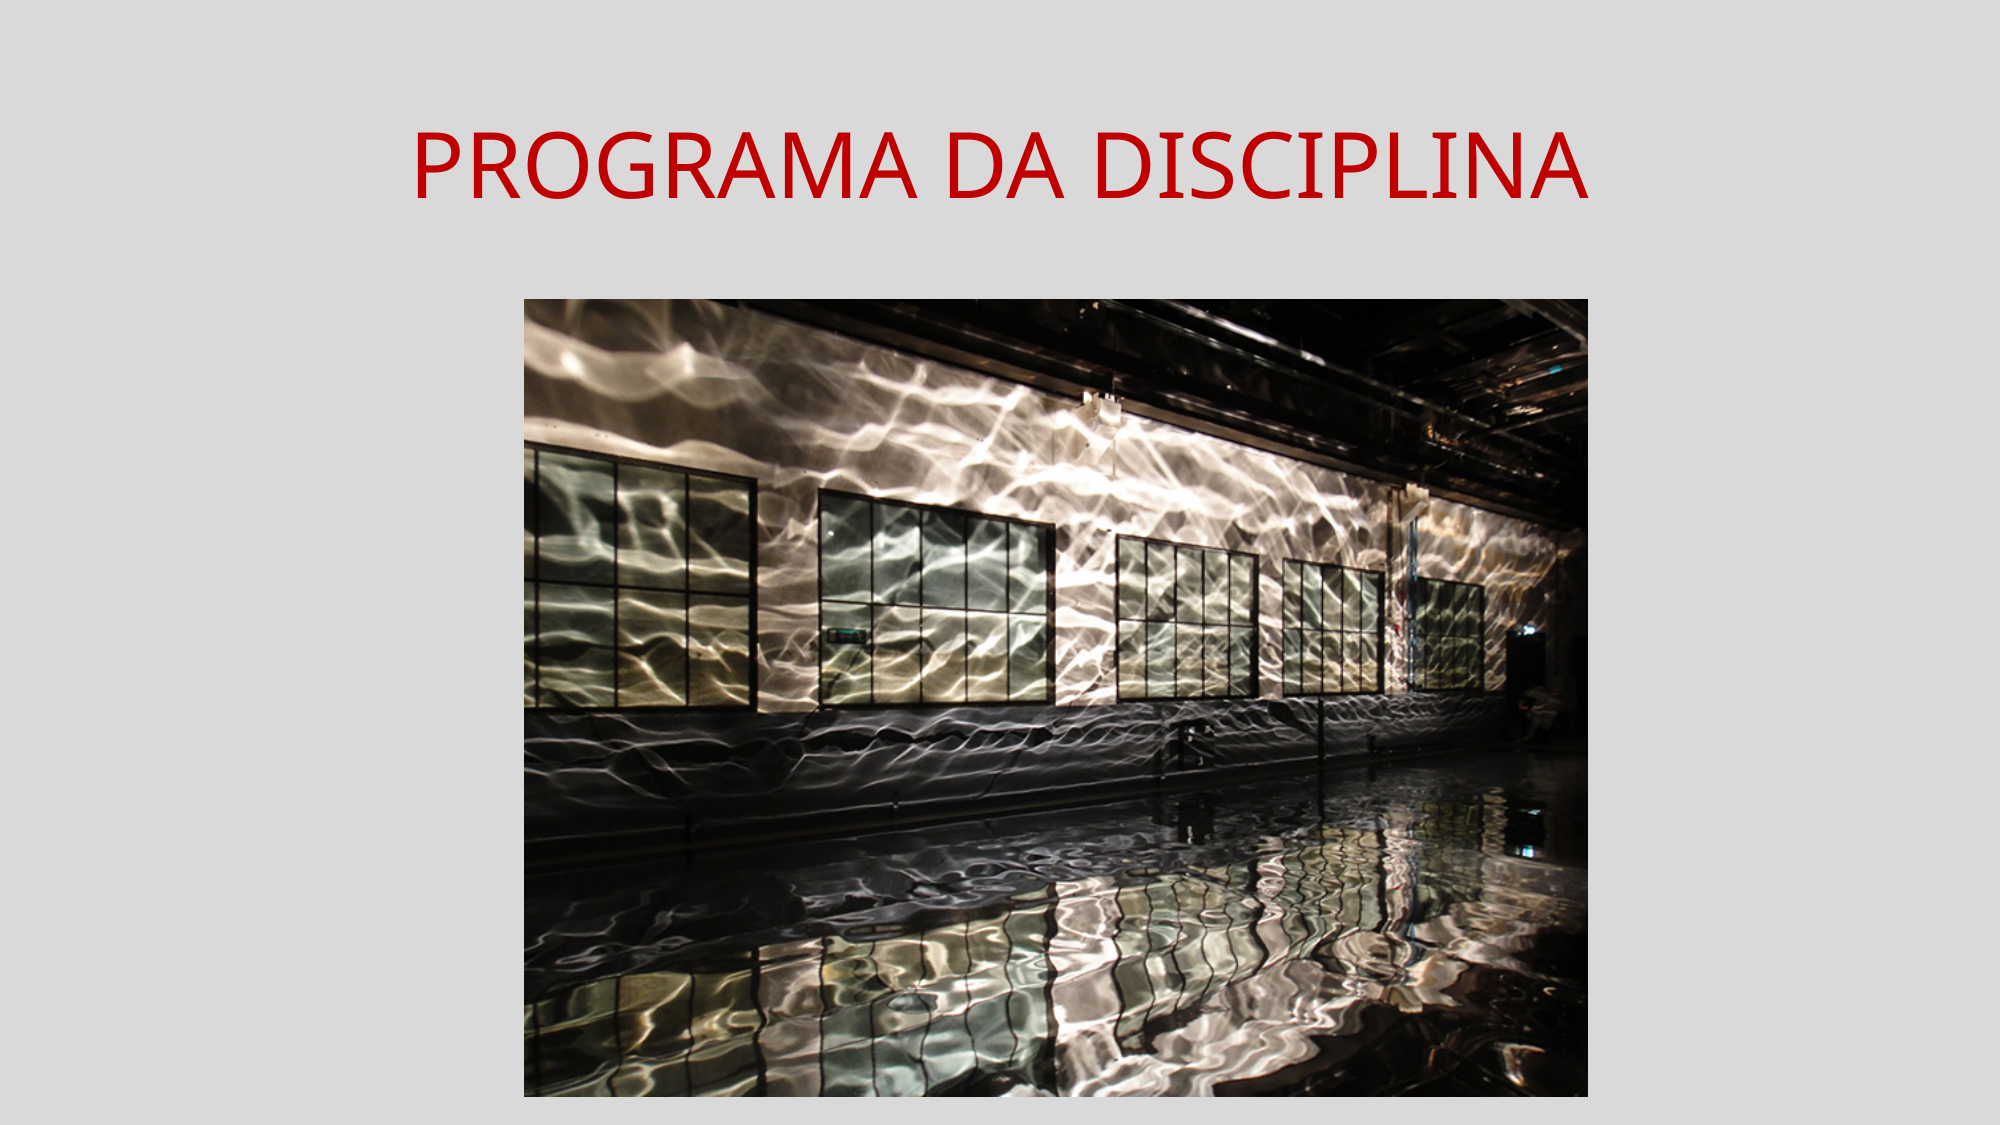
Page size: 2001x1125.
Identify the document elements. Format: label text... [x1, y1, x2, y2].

title PROGRAMA DA DISCIPLINA [137, 59, 1863, 278]
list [524, 299, 1588, 1097]
